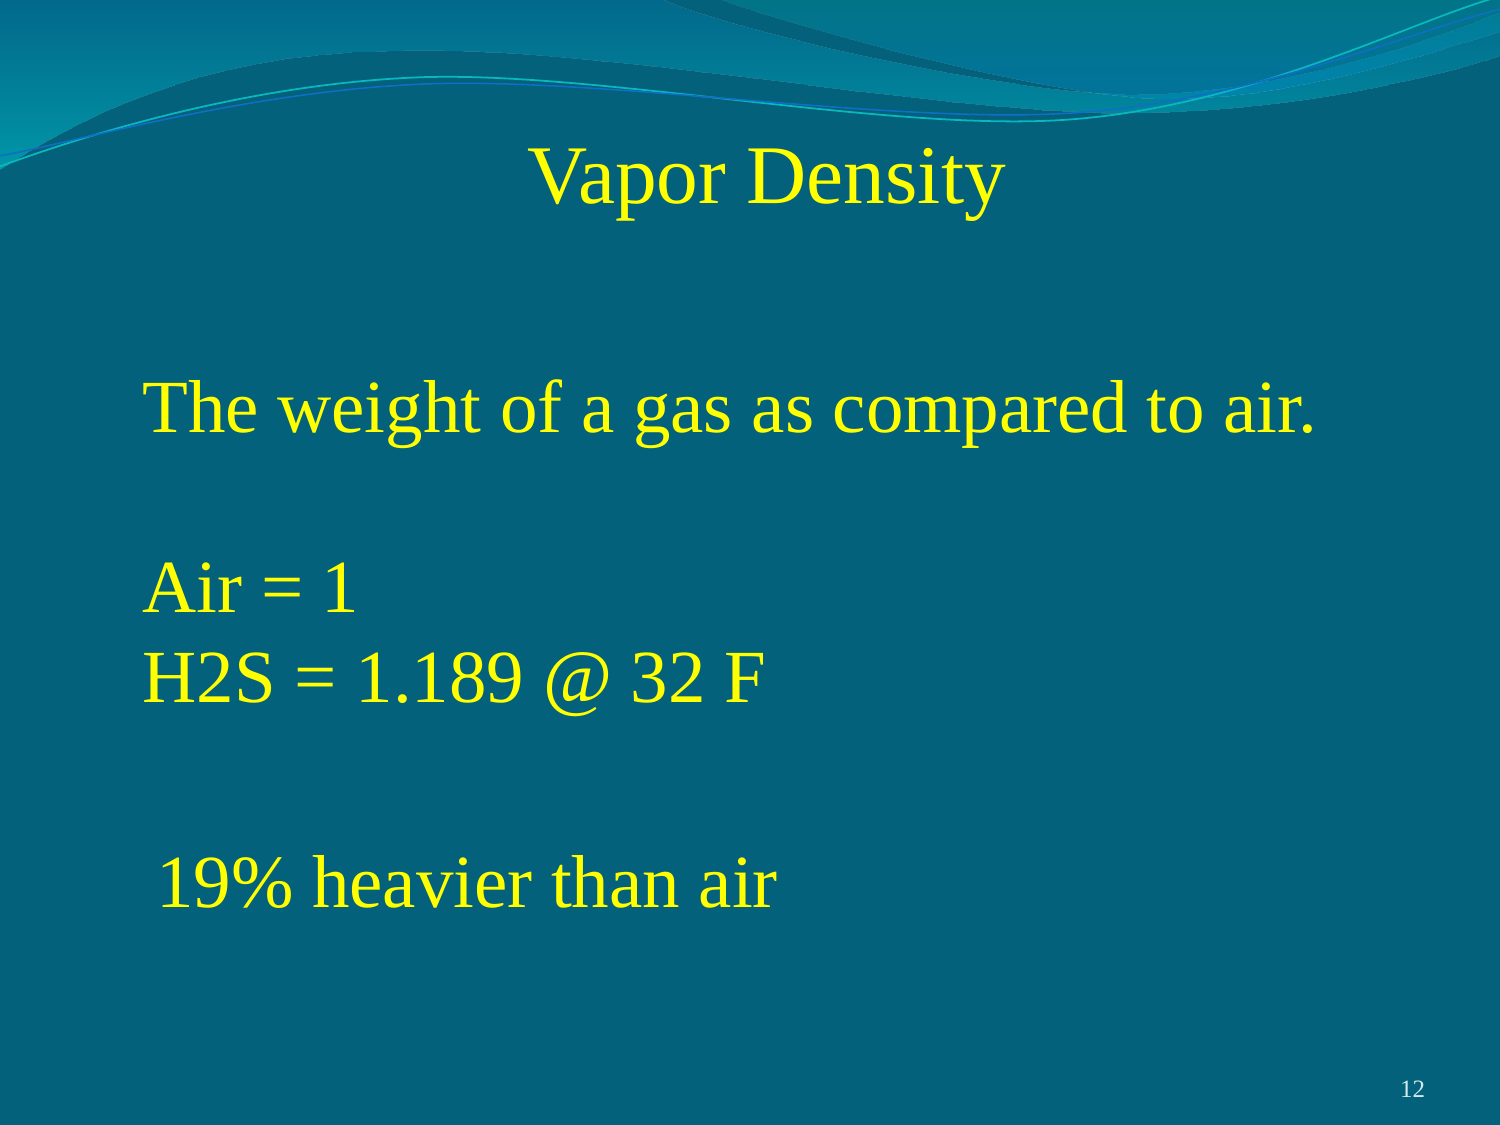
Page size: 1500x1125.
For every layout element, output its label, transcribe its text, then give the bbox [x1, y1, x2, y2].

slide_number 12 [1299, 1042, 1425, 1103]
text_box Vapor Density [512, 113, 1225, 229]
text_box The weight of a gas as compared to air. Air = 1 H2S = 1.189 @ 32 F [127, 350, 1334, 726]
text_box 19% heavier than air [141, 824, 794, 931]
